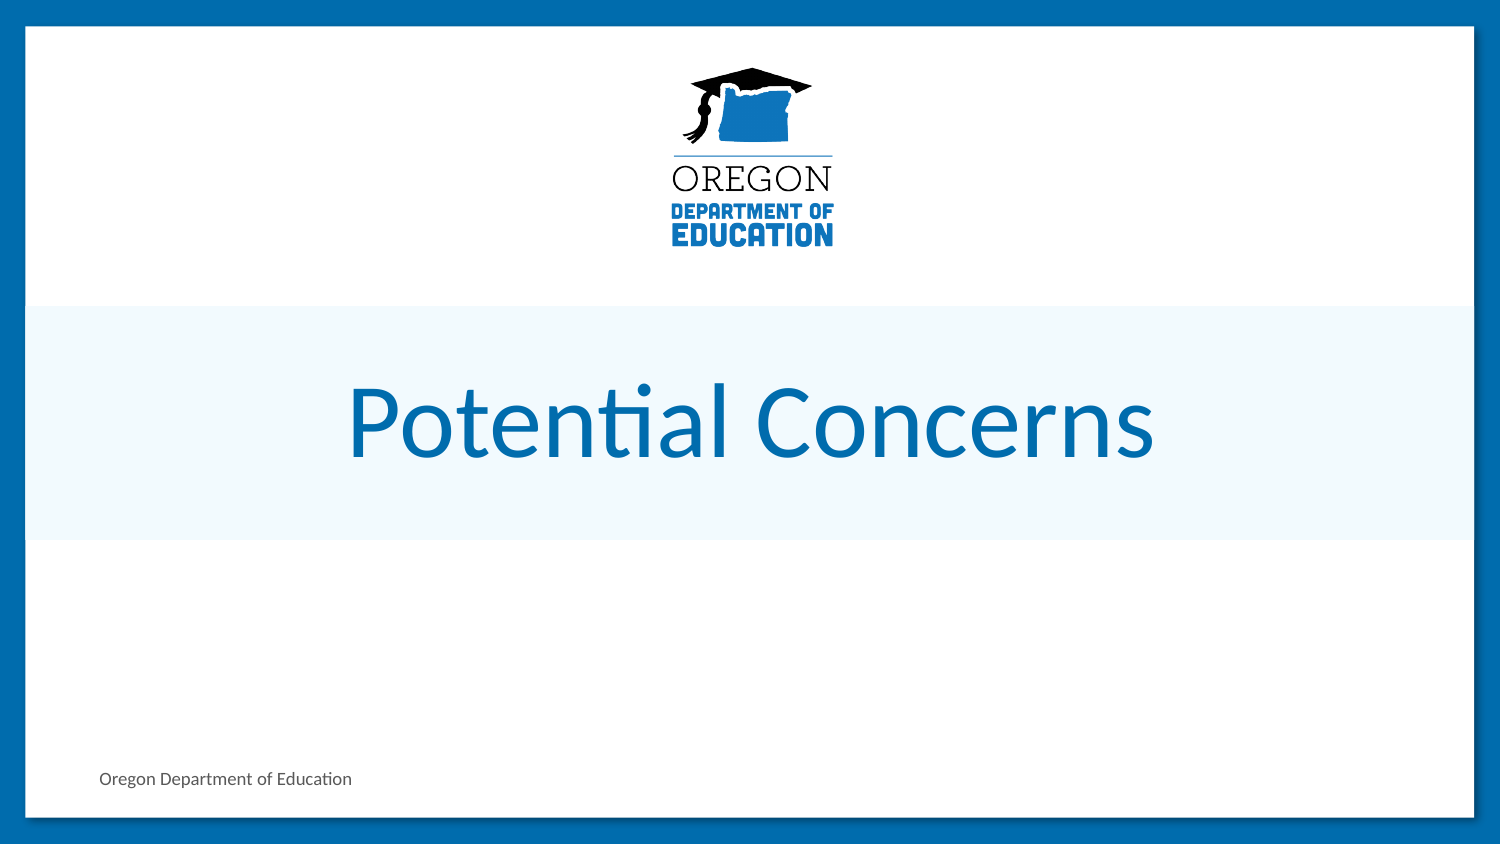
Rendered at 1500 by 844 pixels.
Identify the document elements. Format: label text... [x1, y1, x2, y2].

picture [619, 26, 881, 293]
title Potential Concerns [88, 306, 1416, 540]
